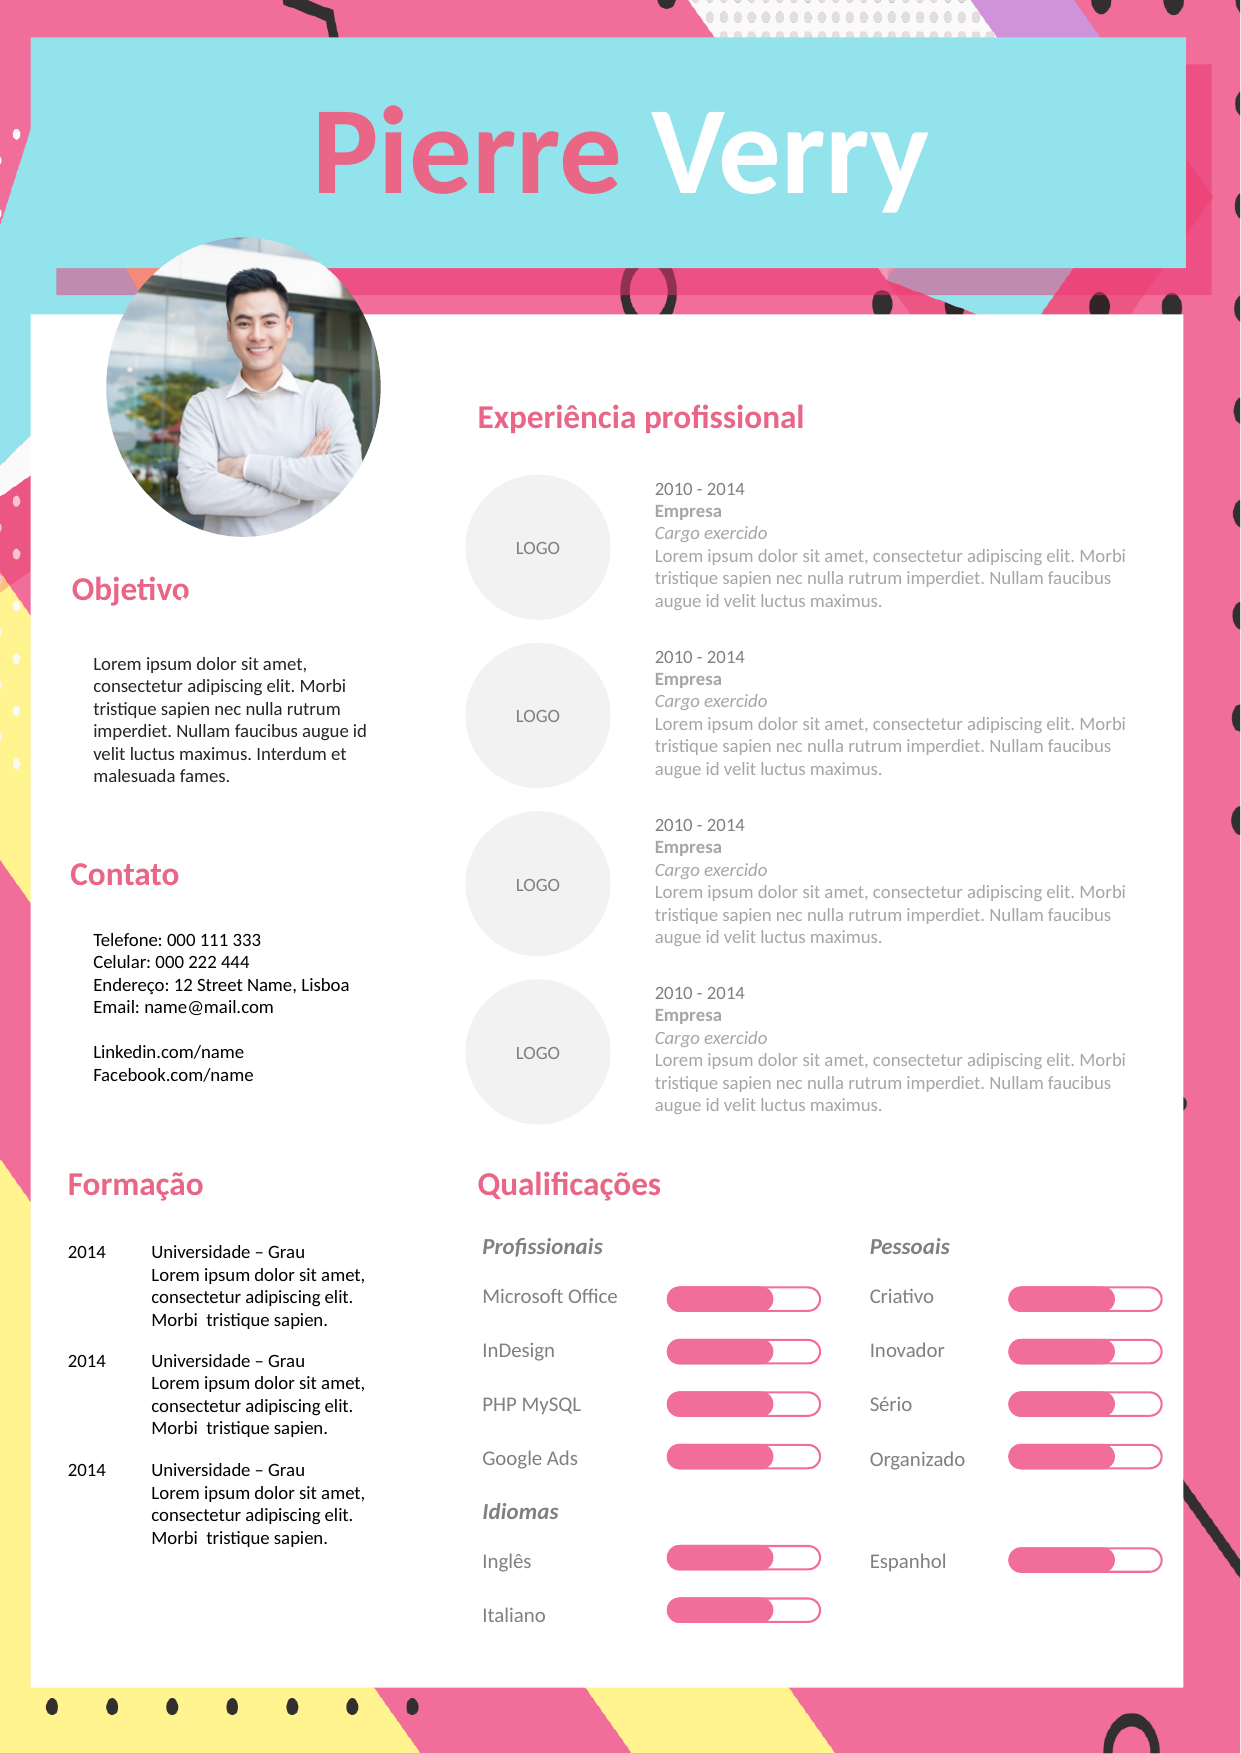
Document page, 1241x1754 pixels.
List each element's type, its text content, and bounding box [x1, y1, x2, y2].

text_box Sério [855, 1383, 1039, 1424]
text_box Formação [53, 1154, 400, 1210]
text_box 2014 [53, 1450, 142, 1488]
text_box Contato [55, 845, 403, 900]
text_box Google Ads [467, 1437, 651, 1477]
text_box Profissionais [467, 1223, 855, 1267]
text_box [640, 468, 1162, 620]
text_box Universidade – Grau Lorem ipsum dolor sit amet, consectetur adipiscing elit. Morbi tristique sapien. [136, 1232, 410, 1338]
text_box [1009, 1287, 1162, 1311]
text_box LOGO [464, 978, 612, 1126]
text_box Organizado [855, 1438, 1039, 1478]
text_box Espanhol [855, 1540, 1039, 1581]
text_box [640, 637, 1162, 789]
picture [0, 0, 1241, 1754]
text_box Objetivo [57, 559, 404, 615]
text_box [640, 973, 1162, 1125]
text_box InDesign [467, 1329, 680, 1370]
text_box PHP MySQL [467, 1383, 651, 1423]
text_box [667, 1444, 821, 1469]
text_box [640, 805, 1162, 957]
text_box Universidade – Grau Lorem ipsum dolor sit amet, consectetur adipiscing elit. Morbi tristique sapien. [136, 1340, 410, 1446]
text_box 2014 [53, 1340, 142, 1379]
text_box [667, 1339, 821, 1364]
text_box Experiência profissional [462, 387, 1184, 442]
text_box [1009, 1392, 1162, 1416]
text_box LOGO [464, 474, 612, 621]
text_box Inglês [467, 1540, 651, 1581]
text_box Idiomas [467, 1488, 936, 1532]
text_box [1009, 1548, 1162, 1572]
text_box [667, 1545, 821, 1570]
text_box Qualificações [462, 1154, 1184, 1210]
text_box Universidade – Grau Lorem ipsum dolor sit amet, consectetur adipiscing elit. Morbi tristique sapien. [136, 1450, 410, 1556]
text_box Criativo [855, 1275, 1039, 1316]
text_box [667, 1287, 821, 1311]
text_box LOGO [464, 810, 612, 957]
text_box Telefone: 000 111 333 Celular: 000 222 444 Endereço: 12 Street Name, Lisboa Email: name@mail.com Linkedin.com/name Facebook.com/name [78, 920, 395, 1116]
text_box Microsoft Office [467, 1275, 680, 1316]
text_box Italiano [467, 1594, 651, 1634]
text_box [30, 37, 1212, 296]
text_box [1009, 1444, 1162, 1469]
text_box LOGO [464, 642, 612, 789]
text_box Lorem ipsum dolor sit amet, consectetur adipiscing elit. Morbi tristique sapien nec nulla rutrum imperdiet. Nullam faucibus augue id velit luctus maximus. Interdum et malesuada fames. [78, 644, 395, 794]
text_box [667, 1598, 821, 1622]
text_box 2014 [53, 1232, 142, 1271]
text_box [1009, 1339, 1162, 1364]
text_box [667, 1392, 821, 1416]
text_box Inovador [855, 1329, 1039, 1370]
text_box Pessoais [855, 1223, 1241, 1267]
text_box [30, 313, 1184, 1689]
